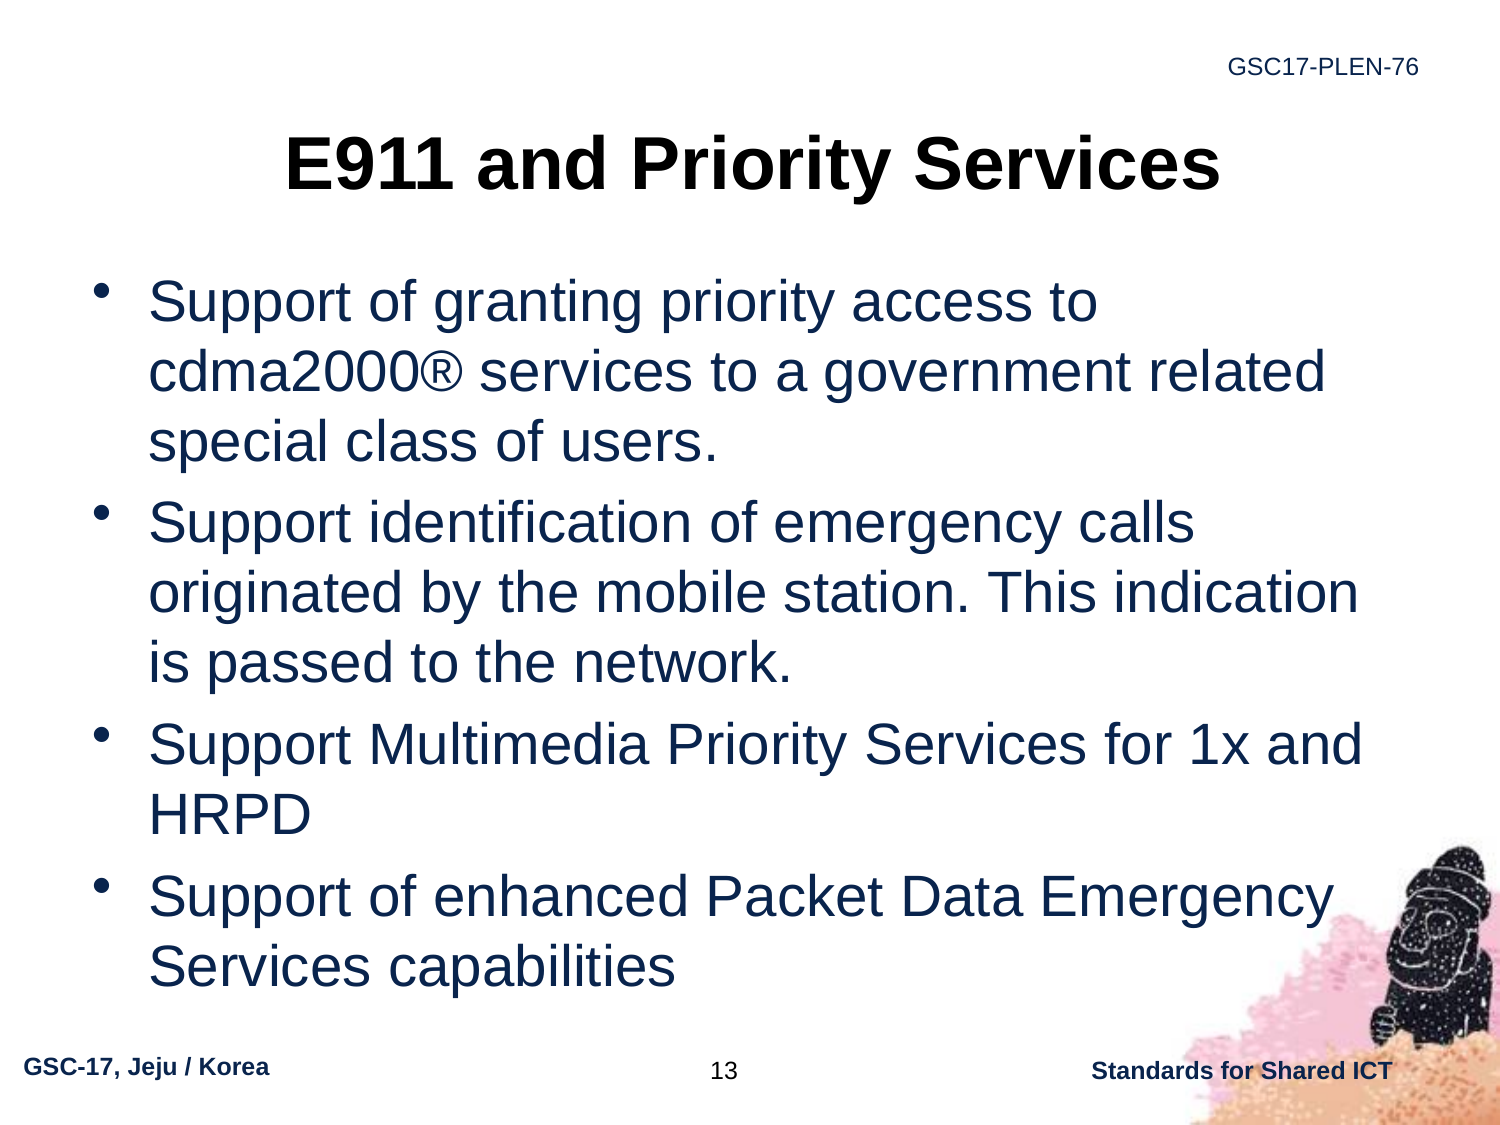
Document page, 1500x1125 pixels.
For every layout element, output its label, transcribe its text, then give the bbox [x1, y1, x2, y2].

list Support of granting priority access to cdma2000® services to a government related special class of users. Support identification of emergency calls originated by the mobile station. This indication is passed to the network. Support Multimedia Priority Services for 1x and HRPD Support of enhanced Packet Data Emergency Services capabilities [76, 255, 1428, 999]
text_box 13 [549, 1046, 900, 1125]
picture [1171, 832, 1500, 1125]
title E911 and Priority Services [52, 66, 1455, 255]
